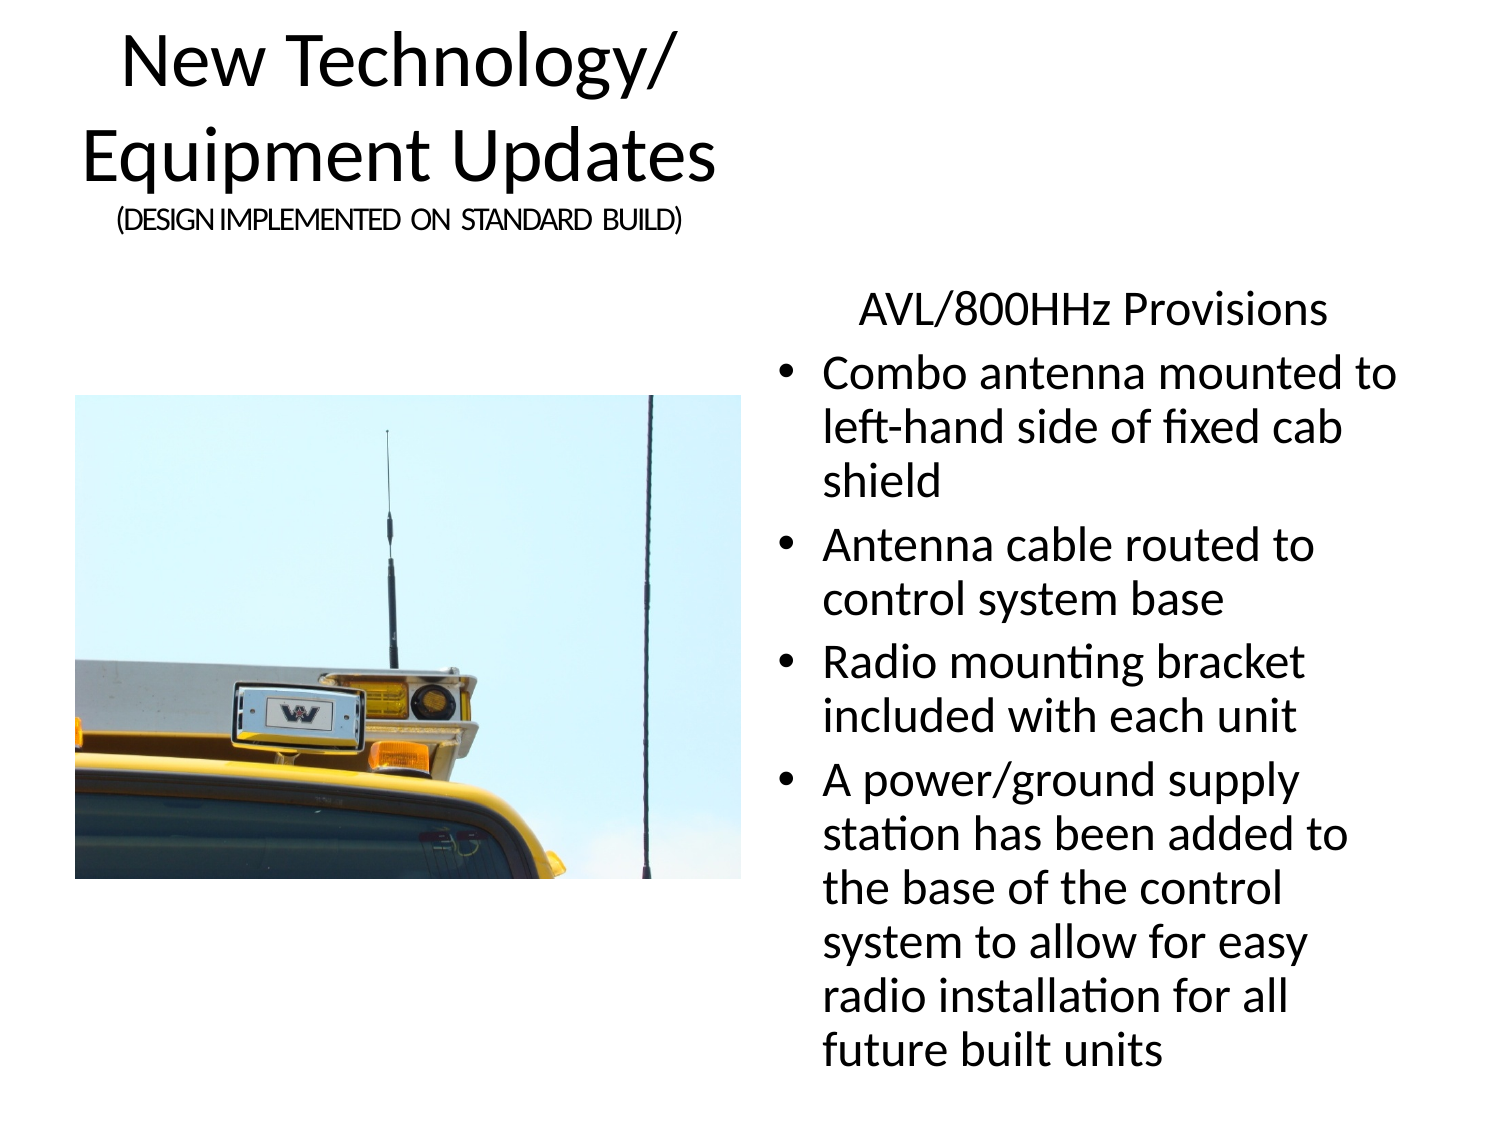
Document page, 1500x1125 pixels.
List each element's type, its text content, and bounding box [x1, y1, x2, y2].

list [74, 395, 742, 880]
list AVL/800HHz Provisions Combo antenna mounted to left-hand side of fixed cab shield Antenna cable routed to control system base Radio mounting bracket included with each unit A power/ground supply station has been added to the base of the control system to allow for easy radio installation for all future built units [762, 274, 1425, 1088]
text_box New Technology/ Equipment Updates (DESIGN IMPLEMENTED ON STANDARD BUILD) [0, 0, 800, 245]
